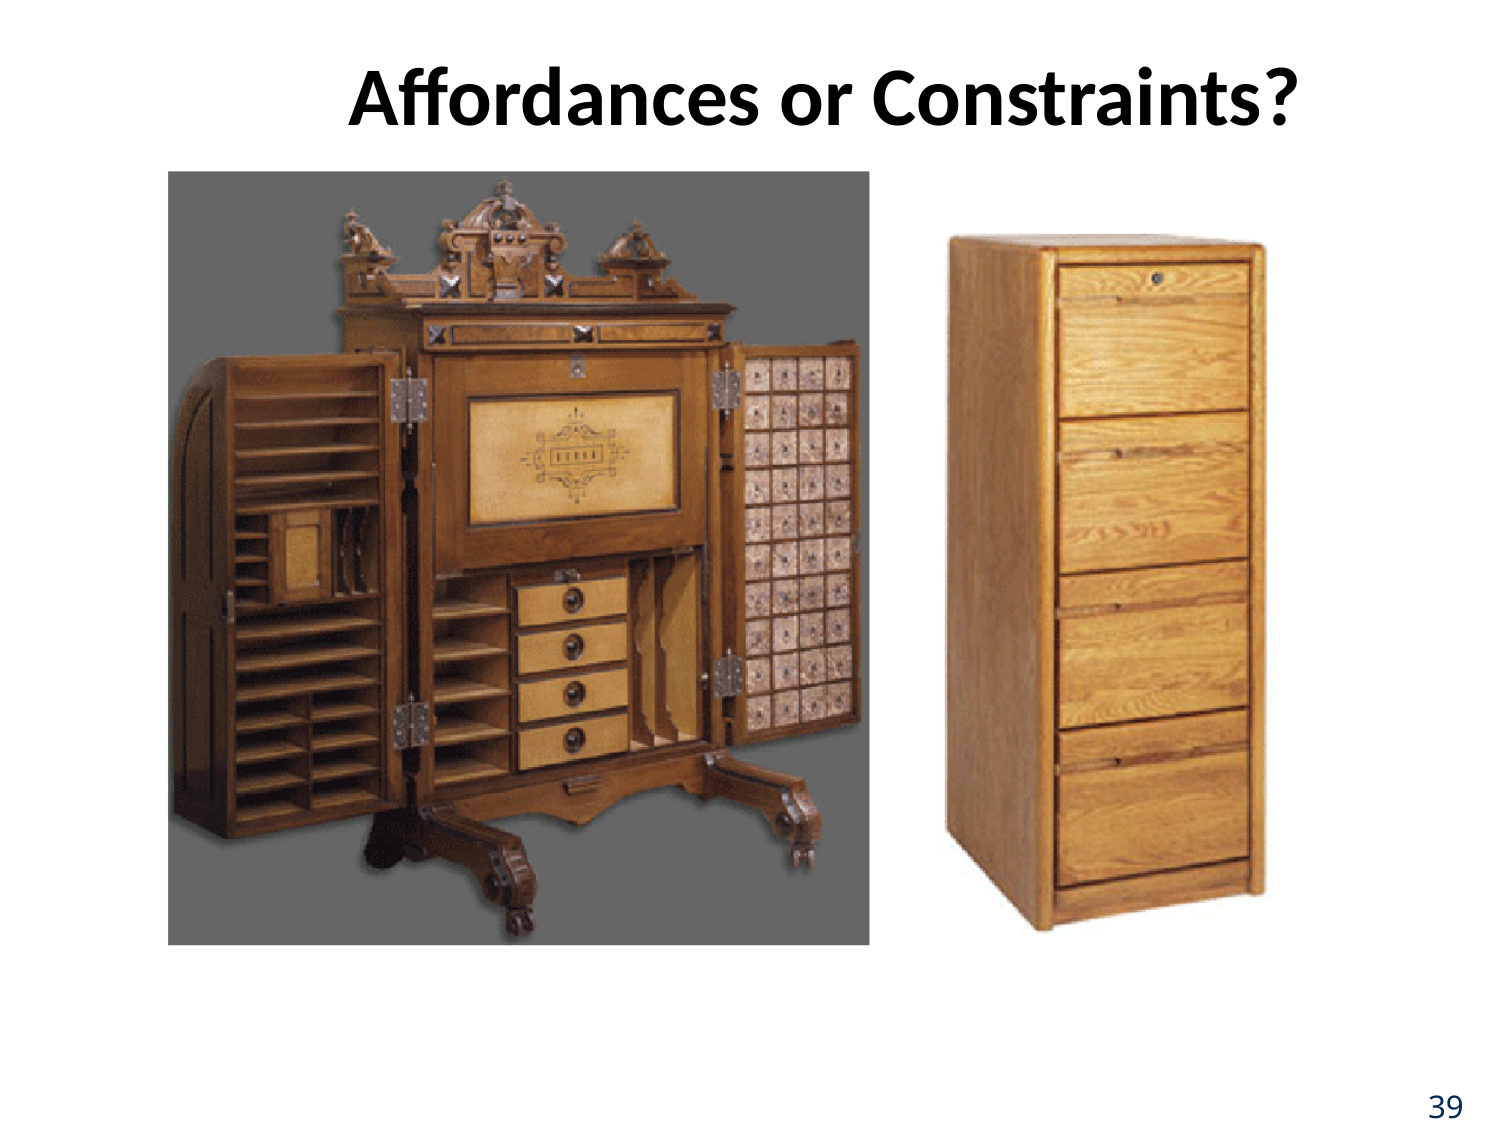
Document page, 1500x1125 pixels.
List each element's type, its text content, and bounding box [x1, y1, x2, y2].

text_box 39 [1438, 1081, 1454, 1119]
title Affordances or Constraints? [150, 0, 1500, 196]
picture [121, 162, 1288, 963]
